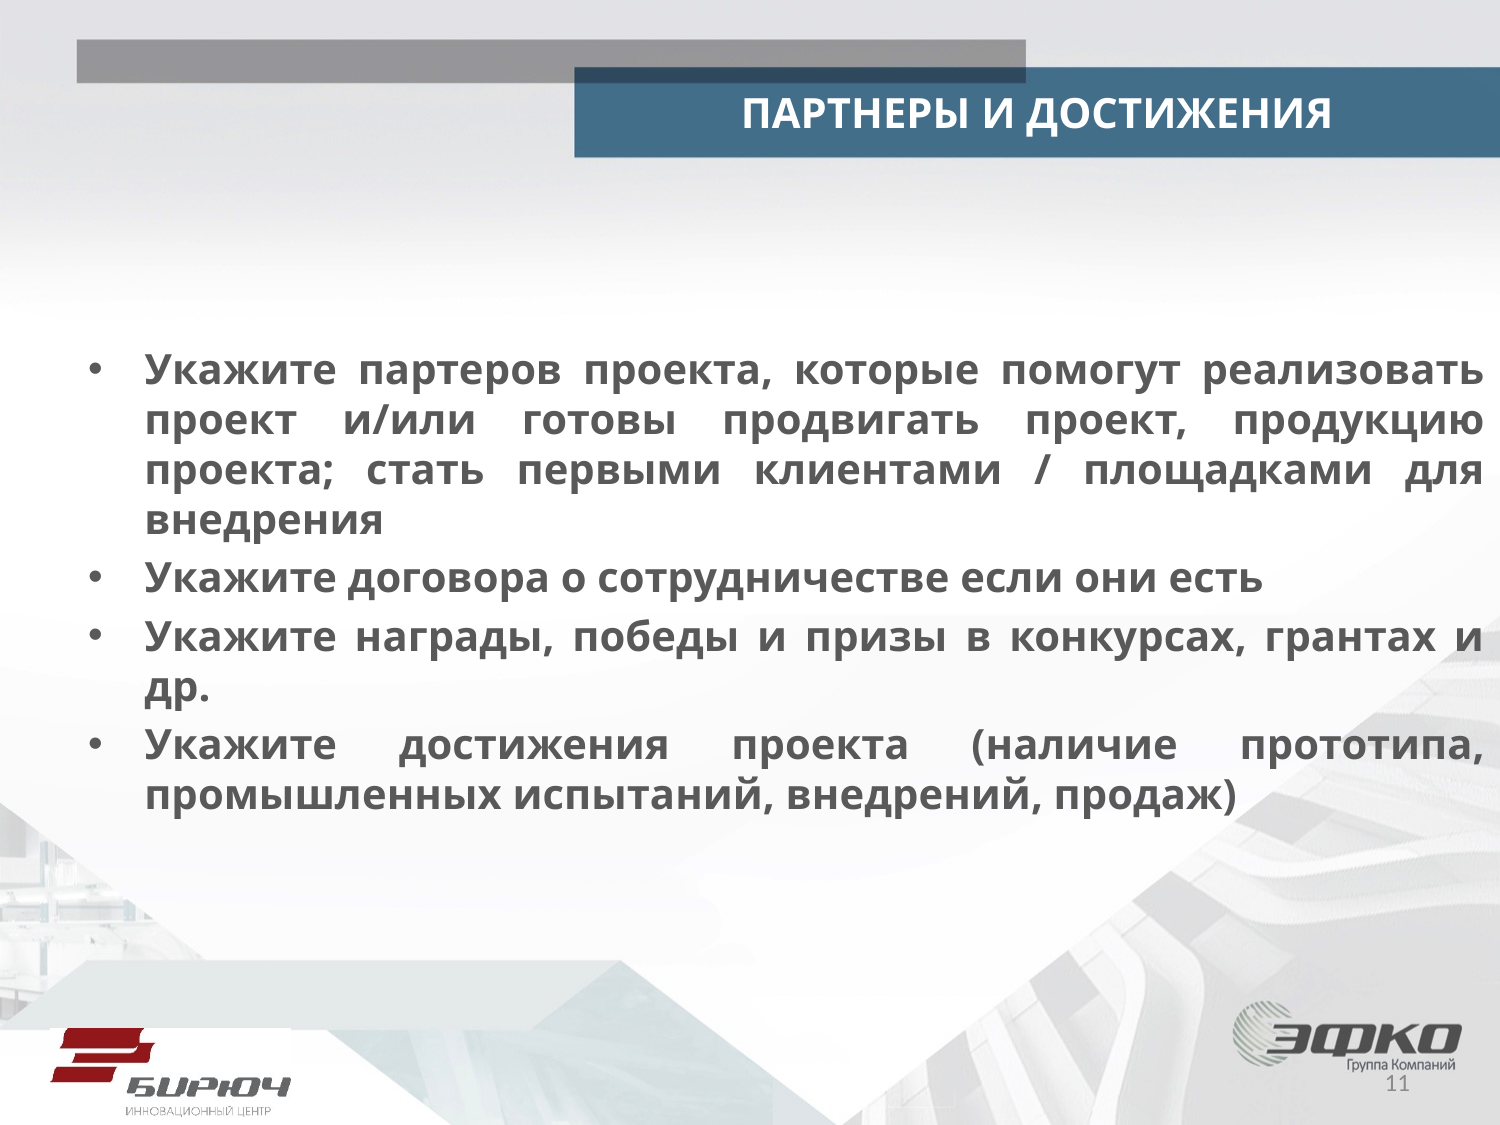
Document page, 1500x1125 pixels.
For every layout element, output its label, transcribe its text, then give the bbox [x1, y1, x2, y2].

picture [0, 0, 1500, 1125]
text_box Укажите партеров проекта, которые помогут реализовать проект и/или готовы продвигать проект, продукцию проекта; стать первыми клиентами / площадками для внедрения Укажите договора о сотрудничестве если они есть Укажите награды, победы и призы в конкурсах, грантах и др. Укажите достижения проекта (наличие прототипа, промышленных испытаний, внедрений, продаж) [73, 218, 1500, 1027]
text_box ПАРТНЕРЫ И ДОСТИЖЕНИЯ [574, 92, 1500, 138]
slide_number 11 [1074, 1051, 1425, 1112]
